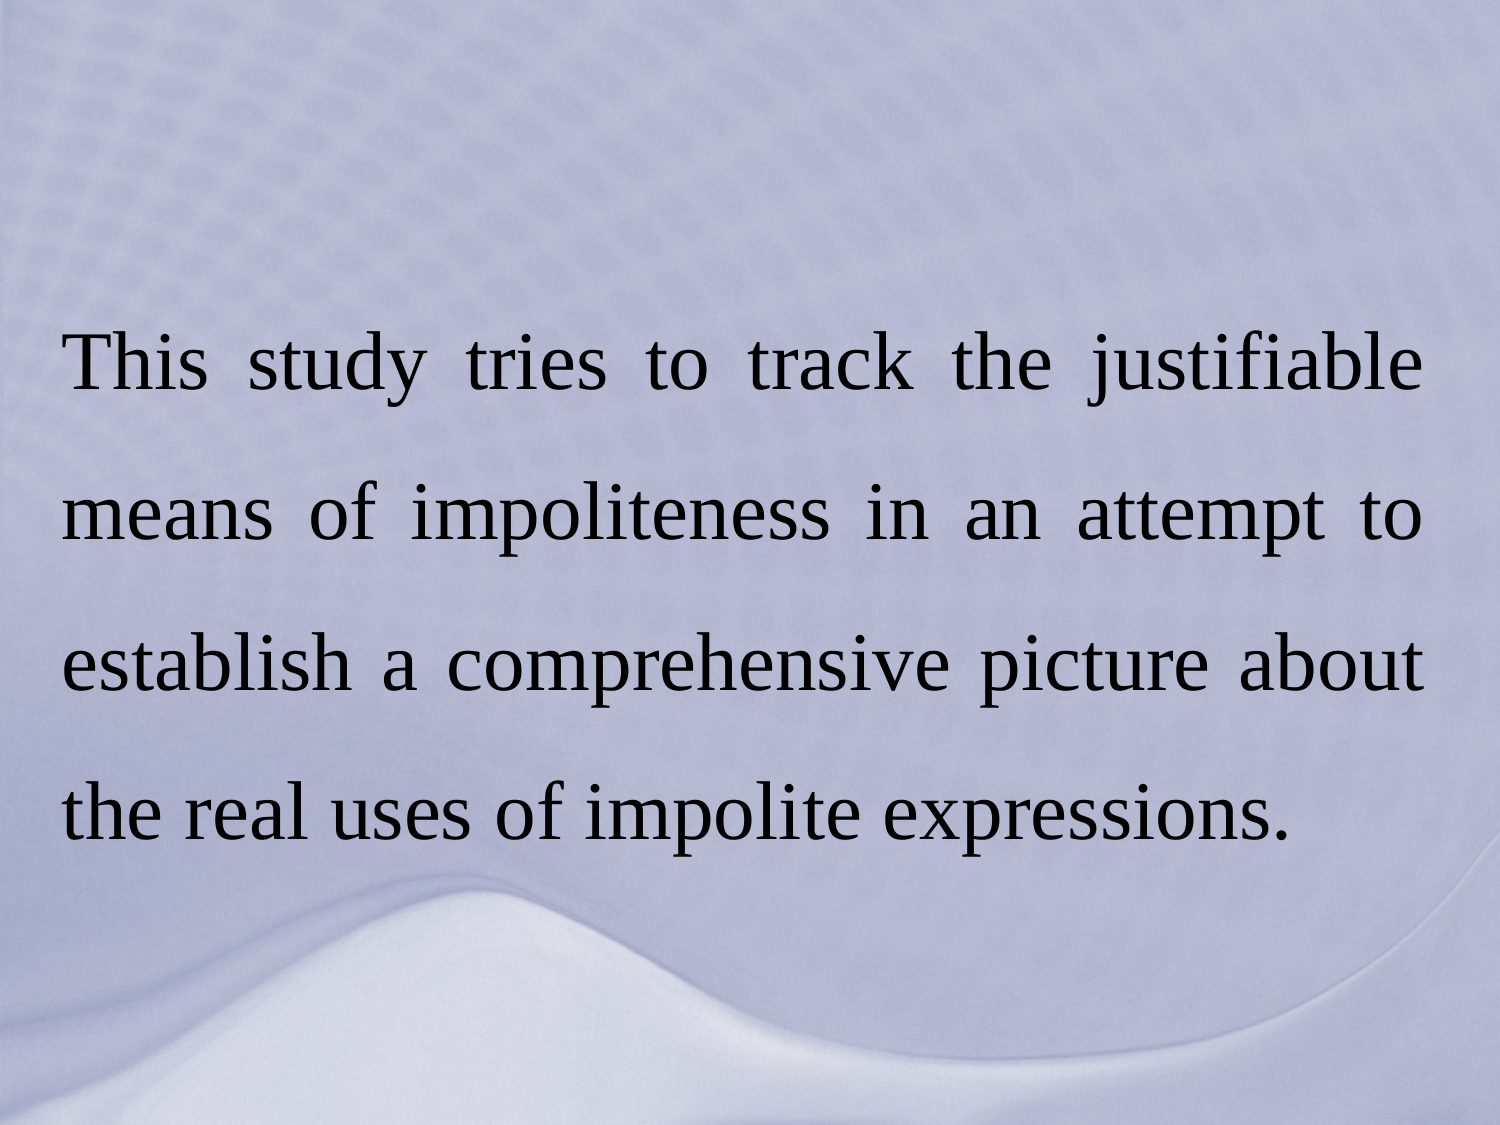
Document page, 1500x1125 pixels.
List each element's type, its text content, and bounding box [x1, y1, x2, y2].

title This study tries to track the justifiable means of impoliteness in an attempt to establish a comprehensive picture about the real uses of impolite expressions. [46, 46, 1442, 1067]
picture [0, 0, 1500, 1125]
